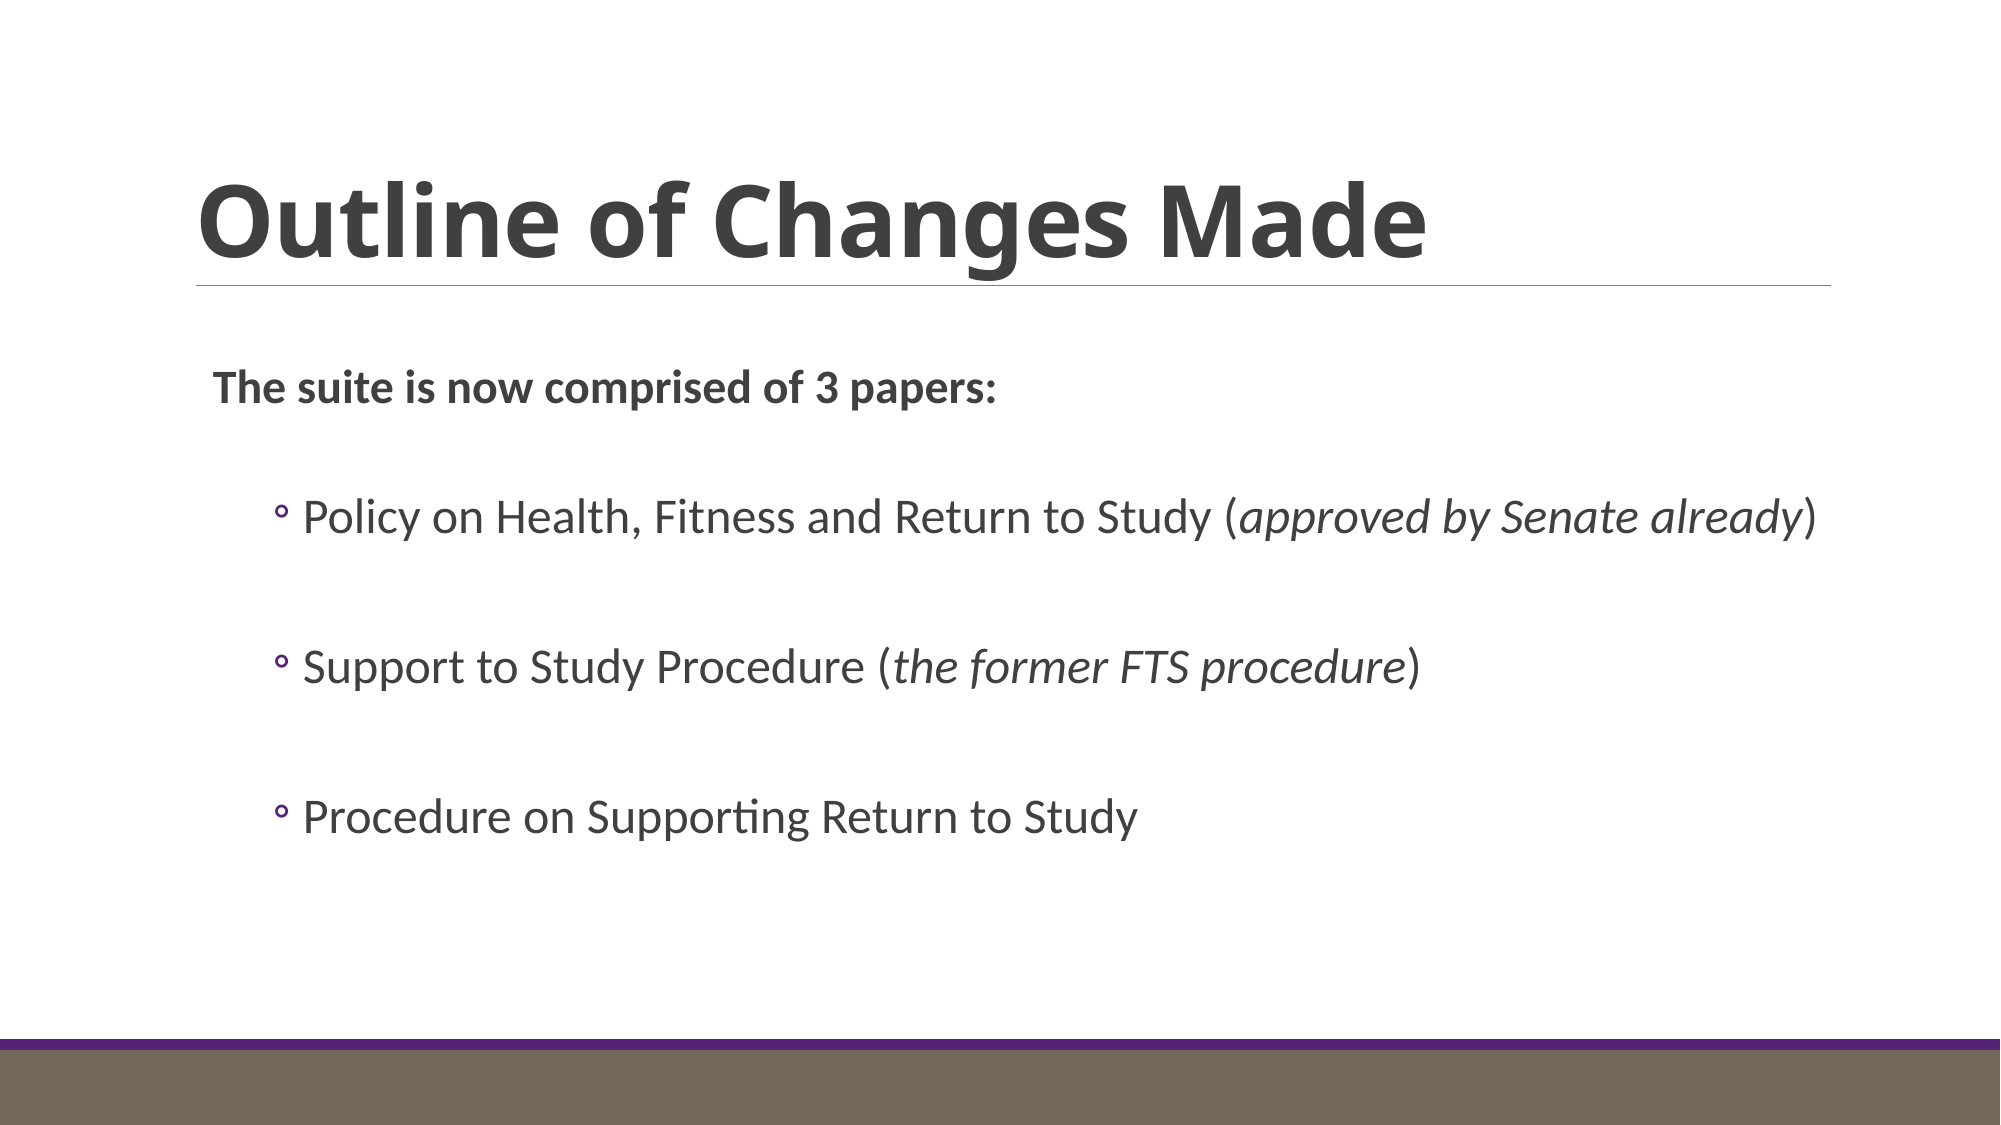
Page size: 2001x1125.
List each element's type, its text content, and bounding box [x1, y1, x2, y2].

list The suite is now comprised of 3 papers: Policy on Health, Fitness and Return to Study (approved by Senate already) Support to Study Procedure (the former FTS procedure) Procedure on Supporting Return to Study [180, 354, 1830, 1015]
title Outline of Changes Made [180, 47, 1830, 285]
